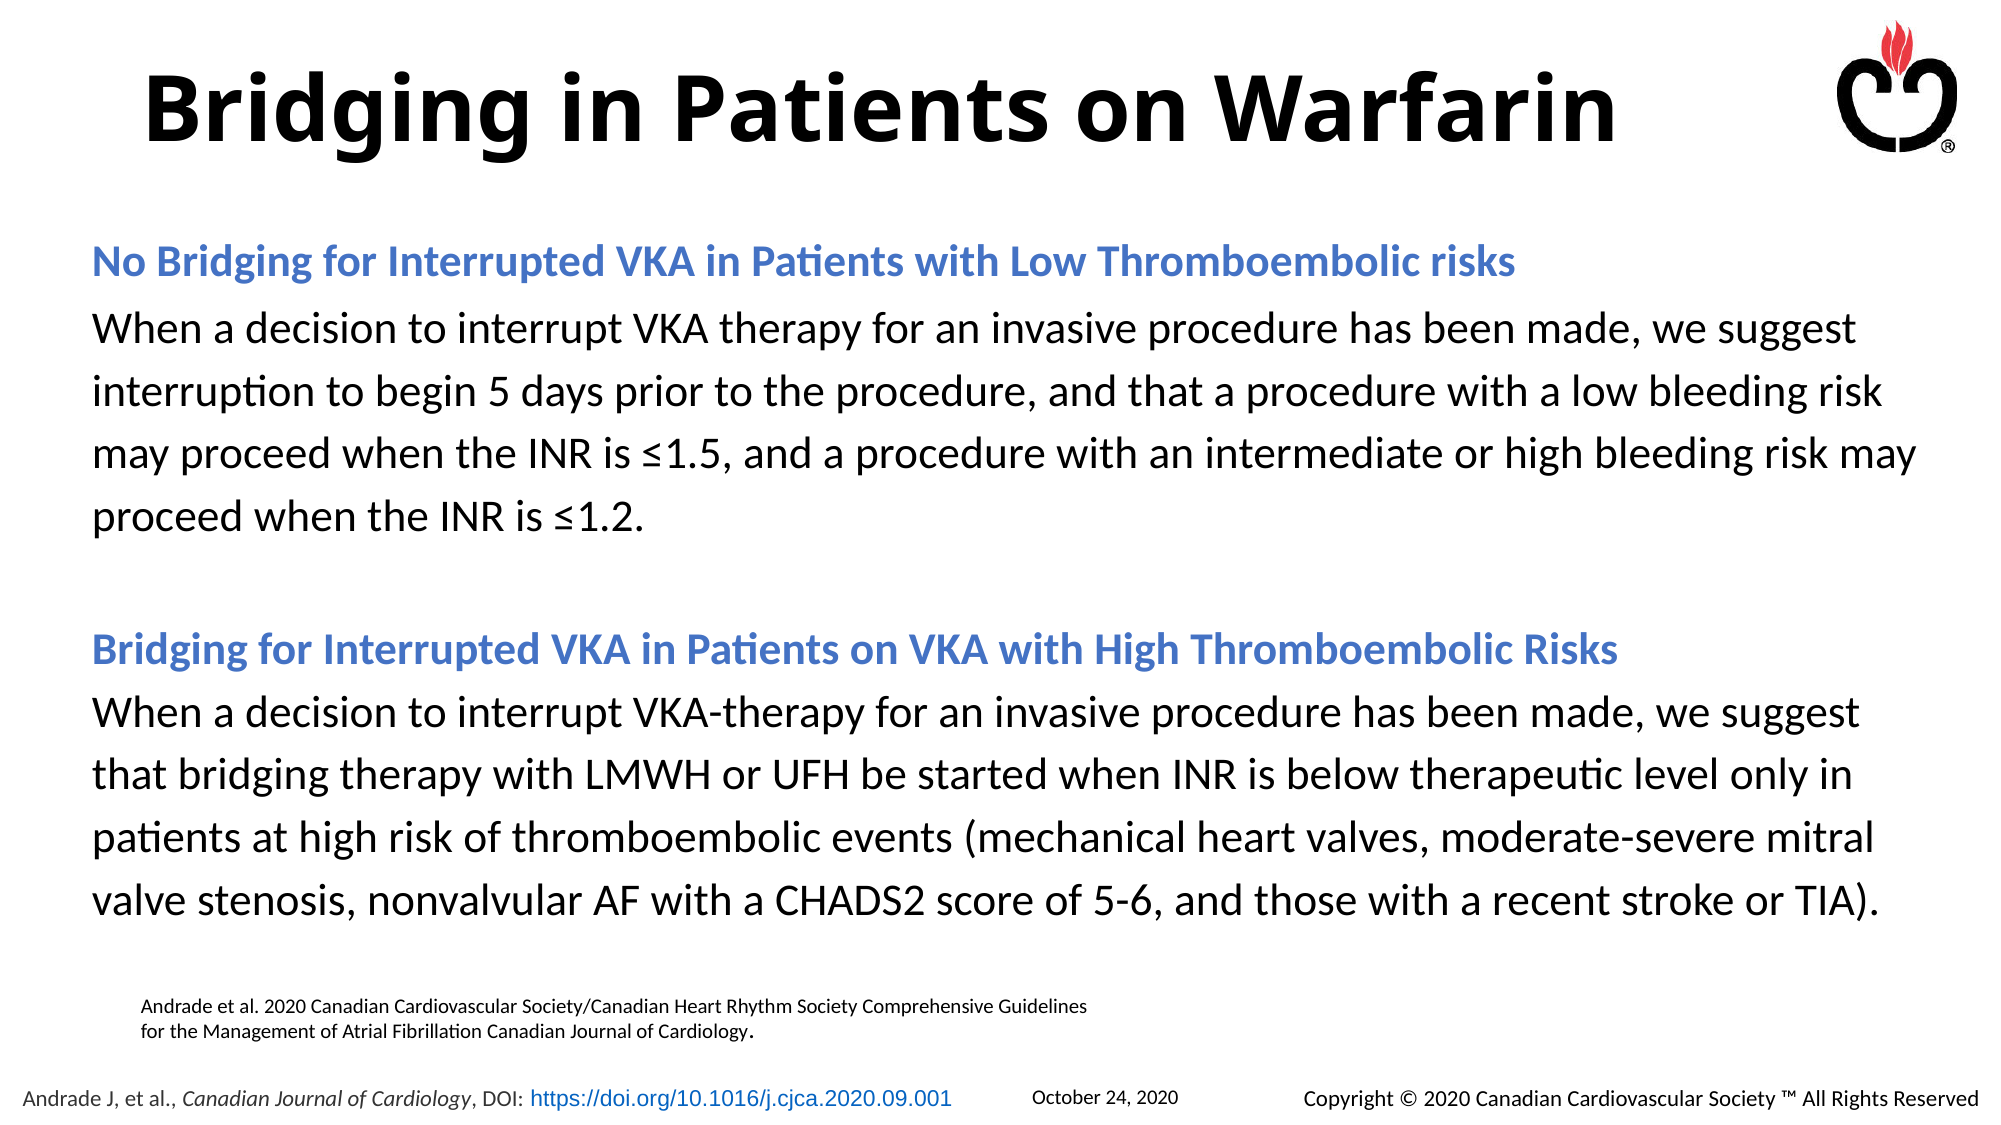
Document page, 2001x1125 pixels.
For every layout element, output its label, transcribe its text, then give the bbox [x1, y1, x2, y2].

title Bridging in Patients on Warfarin [126, 2, 1852, 215]
list No Bridging for Interrupted VKA in Patients with Low Thromboembolic risks When a decision to interrupt VKA therapy for an invasive procedure has been made, we suggest interruption to begin 5 days prior to the procedure, and that a procedure with a low bleeding risk may proceed when the INR is ≤1.5, and a procedure with an intermediate or high bleeding risk may proceed when the INR is ≤1.2. Bridging for Interrupted VKA in Patients on VKA with High Thromboembolic Risks When a decision to interrupt VKA-therapy for an invasive procedure has been made, we suggest that bridging therapy with LMWH or UFH be started when INR is below therapeutic level only in patients at high risk of thromboembolic events (mechanical heart valves, moderate-severe mitral valve stenosis, nonvalvular AF with a CHADS2 score of 5-6, and those with a recent stroke or TIA). [76, 215, 1952, 986]
picture [1852, 20, 1957, 153]
text_box Andrade et al. 2020 Canadian Cardiovascular Society/Canadian Heart Rhythm Society Comprehensive Guidelines for the Management of Atrial Fibrillation Canadian Journal of Cardiology. [126, 985, 1429, 1080]
